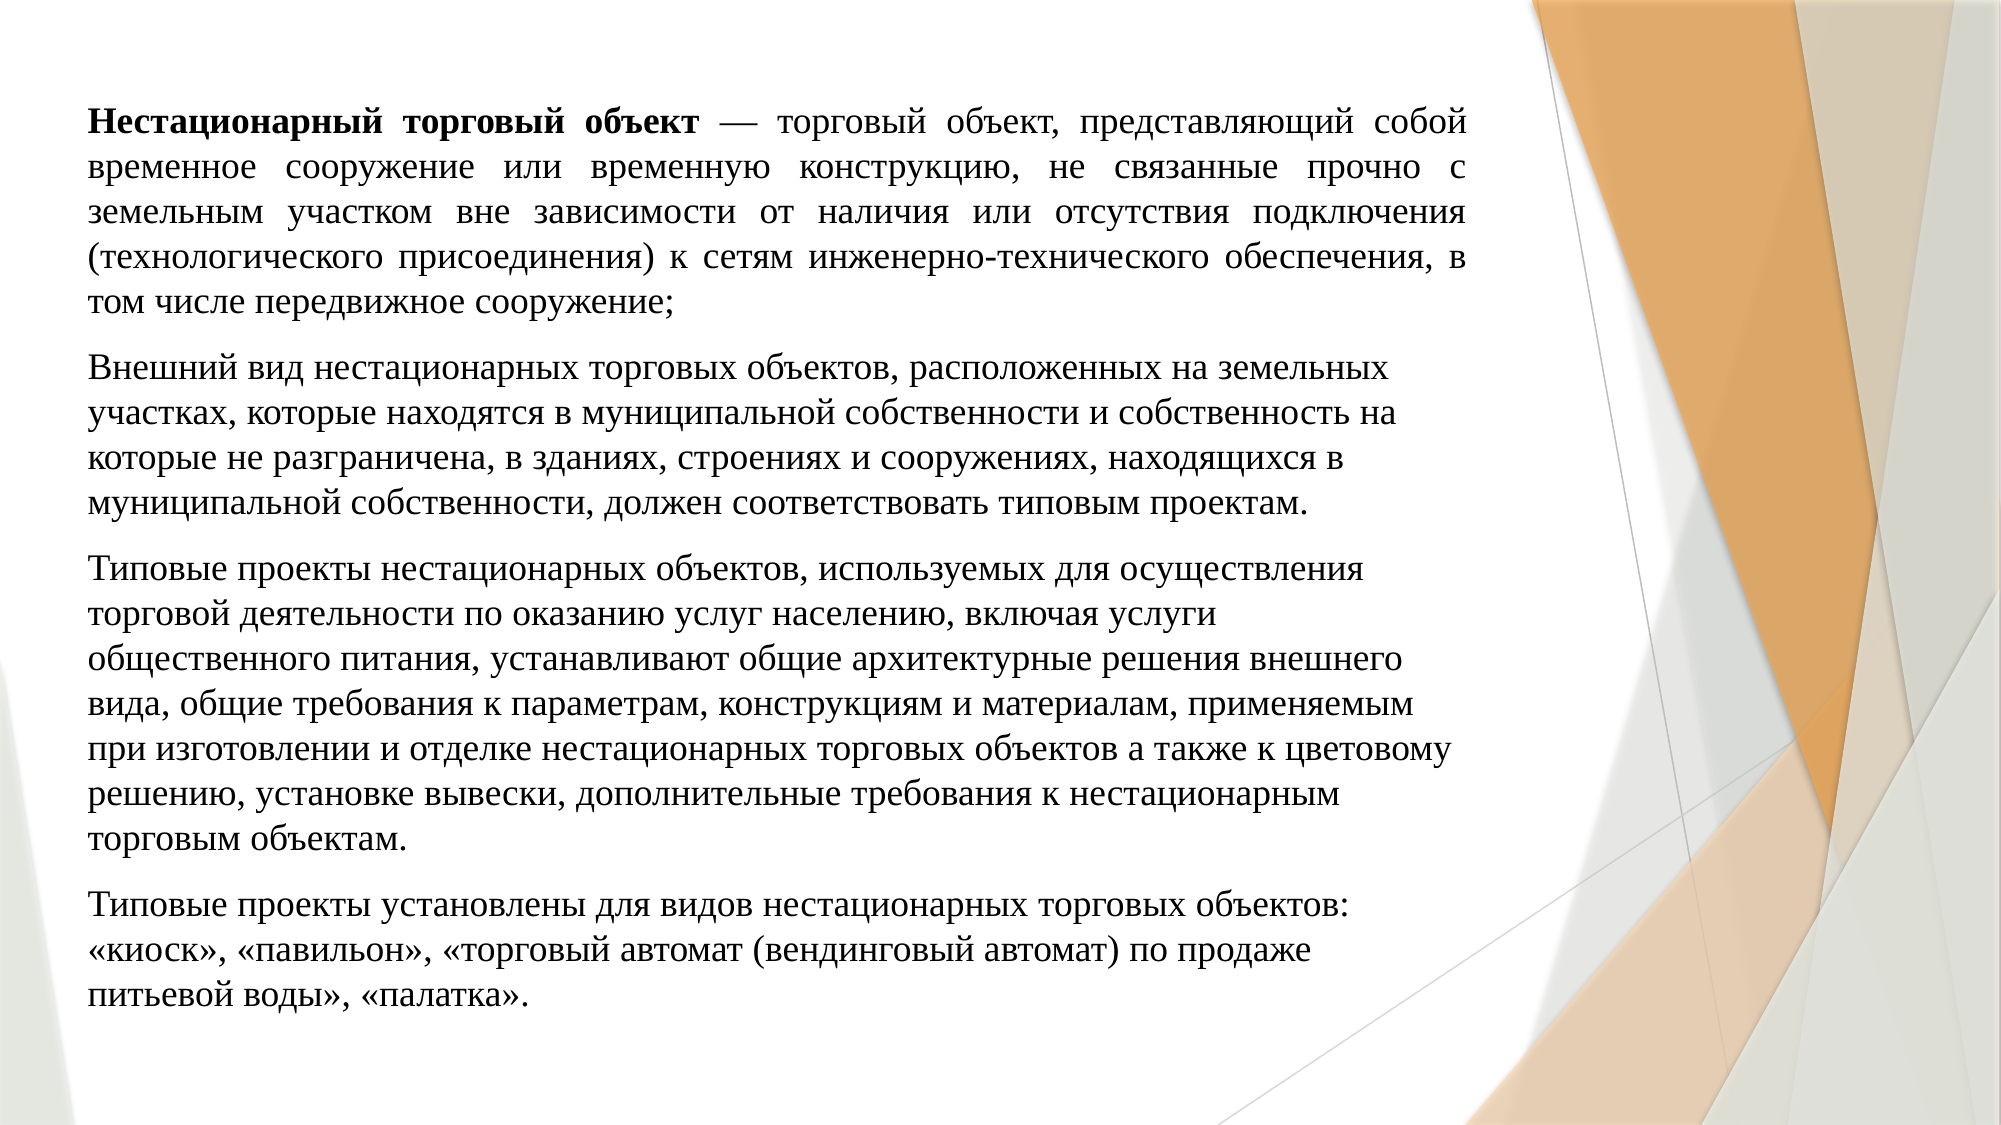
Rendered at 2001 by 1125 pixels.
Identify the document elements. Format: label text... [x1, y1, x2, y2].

list Нестационарный торговый объект — торговый объект, представляющий собой временное сооружение или временную конструкцию, не связанные прочно с земельным участком вне зависимости от наличия или отсутствия подключения (технологического присоединения) к сетям инженерно-технического обеспечения, в том числе передвижное сооружение; Внешний вид нестационарных торговых объектов, расположенных на земельных участках, которые находятся в муниципальной собственности и собственность на которые не разграничена, в зданиях, строениях и сооружениях, находящихся в муниципальной собственности, должен соответствовать типовым проектам. Типовые проекты нестационарных объектов, используемых для осуществления торговой деятельности по оказанию услуг населению, включая услуги общественного питания, устанавливают общие архитектурные решения внешнего вида, общие требования к параметрам, конструкциям и материалам, применяемым при изготовлении и отделке нестационарных торговых объектов а также к цветовому решению, установке вывески, дополнительные требования к нестационарным торговым объектам. Типовые проекты установлены для видов нестационарных торговых объектов: «киоск», «павильон», «торговый автомат (вендинговый автомат) по продаже питьевой воды», «палатка». [72, 88, 1483, 1067]
